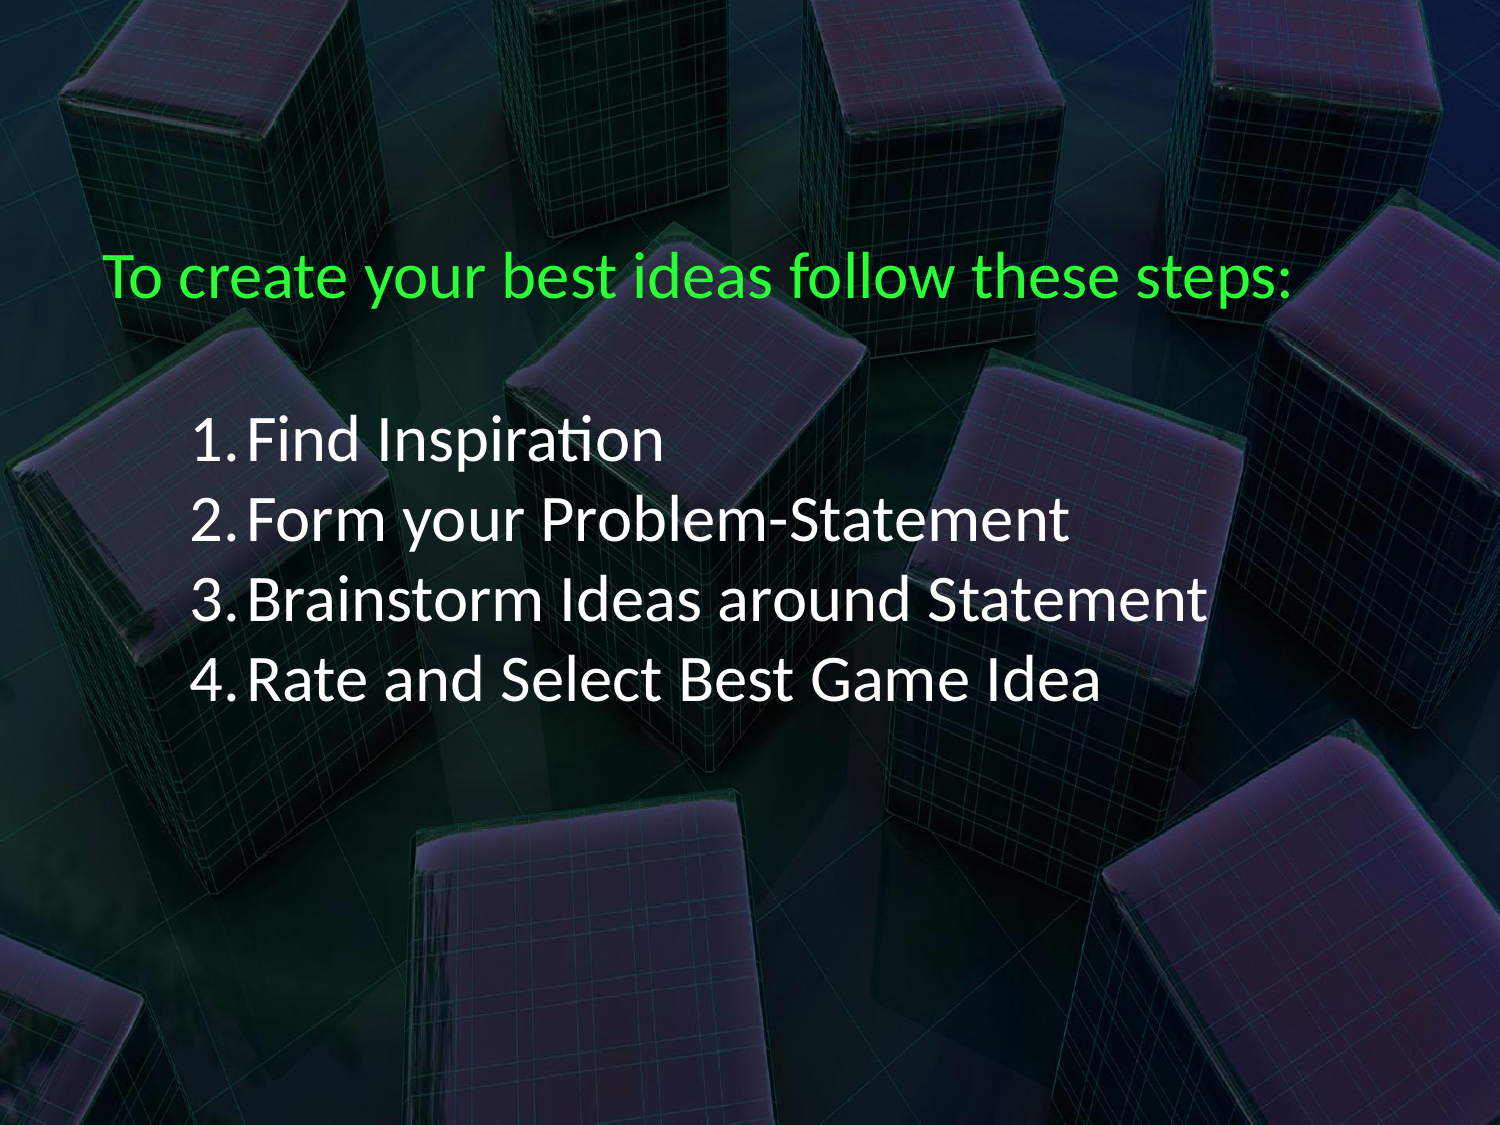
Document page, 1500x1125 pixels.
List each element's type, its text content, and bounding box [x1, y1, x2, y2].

picture [0, 0, 1500, 1125]
text_box Find Inspiration Form your Problem-Statement Brainstorm Ideas around Statement Rate and Select Best Game Idea [174, 387, 1275, 723]
text_box To create your best ideas follow these steps: [87, 224, 1450, 320]
